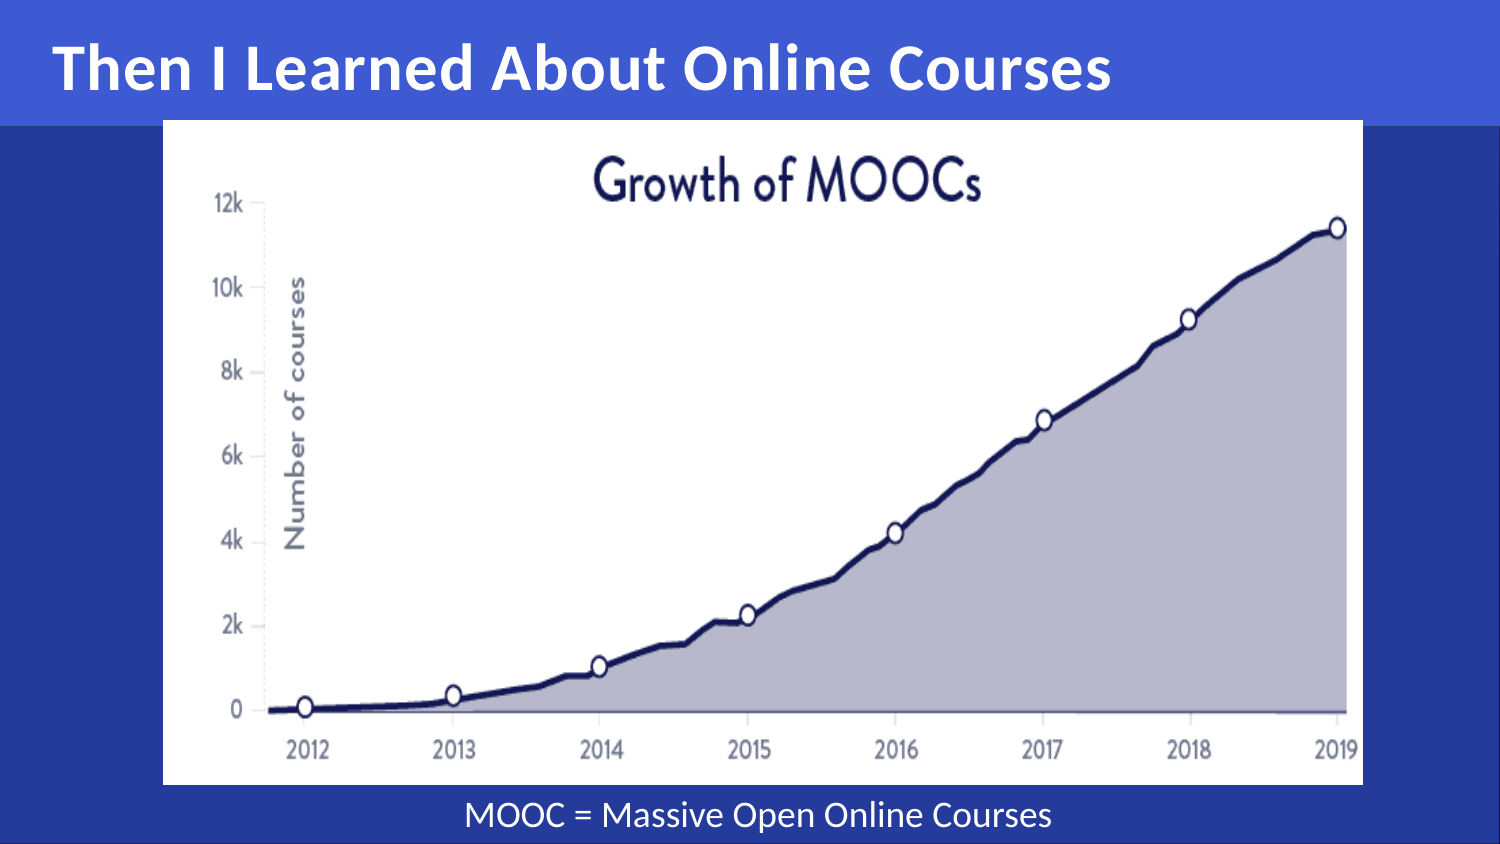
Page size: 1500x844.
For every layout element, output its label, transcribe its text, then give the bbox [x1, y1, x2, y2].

text_box MOOC = Massive Open Online Courses [449, 798, 1077, 843]
title Then I Learned About Online Courses [37, 16, 1500, 118]
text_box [162, 120, 1364, 785]
